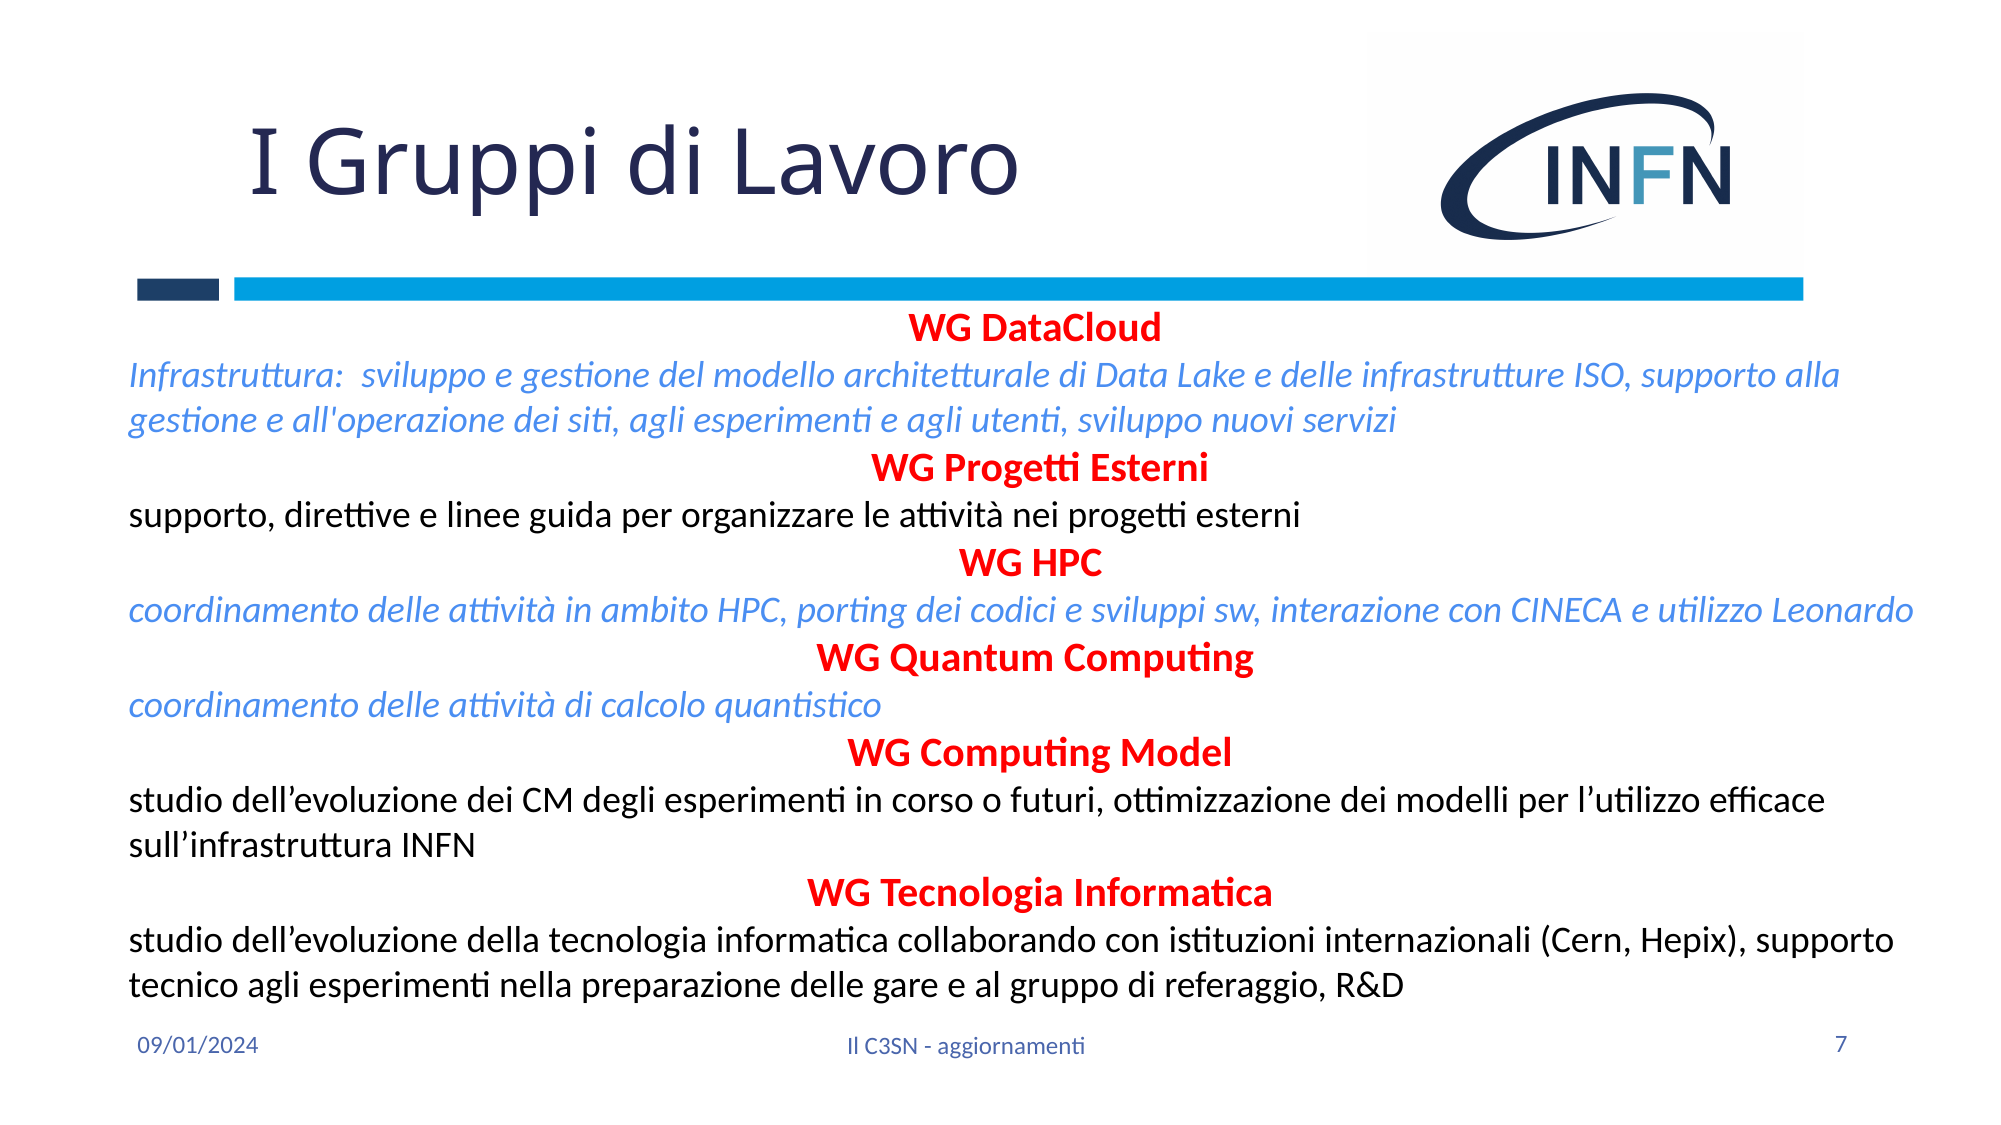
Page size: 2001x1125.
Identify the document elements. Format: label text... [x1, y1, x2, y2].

slide_number 7 [1691, 1012, 1863, 1073]
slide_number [122, 1013, 385, 1074]
title I Gruppi di Lavoro [234, 59, 1413, 271]
text_box WG DataCloud Infrastruttura: sviluppo e gestione del modello architetturale di Data Lake e delle infrastrutture ISO, supporto alla gestione e all'operazione dei siti, agli esperimenti e agli utenti, sviluppo nuovi servizi WG Progetti Esterni supporto, direttive e linee guida per organizzare le attività nei progetti esterni WG HPC coordinamento delle attività in ambito HPC, porting dei codici e sviluppi sw, interazione con CINECA e utilizzo Leonardo WG Quantum Computing coordinamento delle attività di calcolo quantistico WG Computing Model studio dell’evoluzione dei CM degli esperimenti in corso o futuri, ottimizzazione dei modelli per l’utilizzo efficace sull’infrastruttura INFN WG Tecnologia Informatica studio dell’evoluzione della tecnologia informatica collaborando con istituzioni internazionali (Cern, Hepix), supporto tecnico agli esperimenti nella preparazione delle gare e al gruppo di referaggio, R&D [113, 292, 1967, 1013]
footer Il C3SN - aggiornamenti [494, 1014, 1439, 1075]
picture [1367, 32, 1804, 277]
